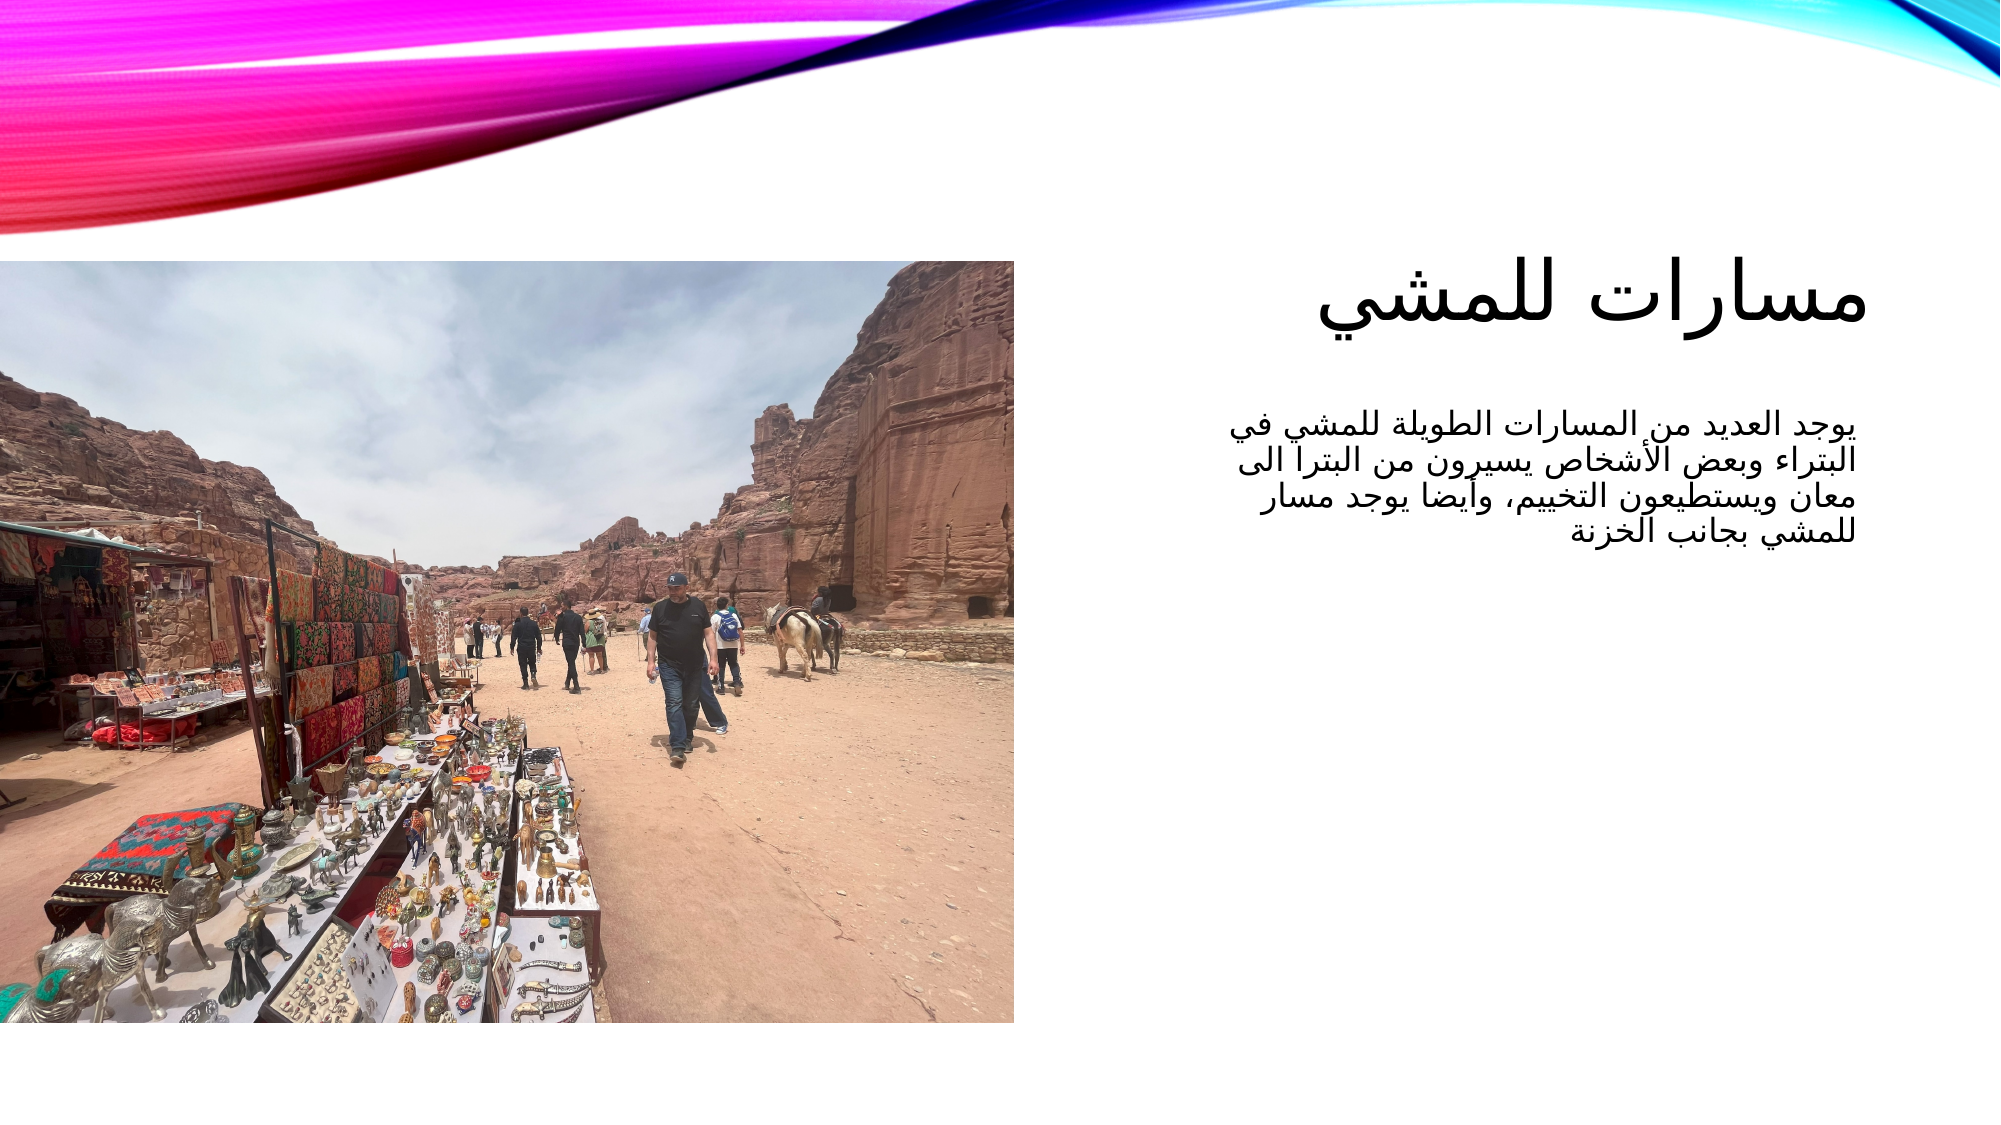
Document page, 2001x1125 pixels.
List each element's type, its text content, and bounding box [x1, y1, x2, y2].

title مسارات للمشي [474, 187, 1888, 400]
picture [1910, 0, 2000, 45]
picture [0, 0, 2000, 237]
list يوجد العديد من المسارات الطويلة للمشي في البتراء وبعض الأشخاص يسيرون من البترا الى معان ويستطيعون التخييم، وأيضا يوجد مسار للمشي بجانب الخزنة [1181, 399, 1874, 874]
picture [1890, 0, 2000, 75]
picture [0, 261, 1014, 1023]
